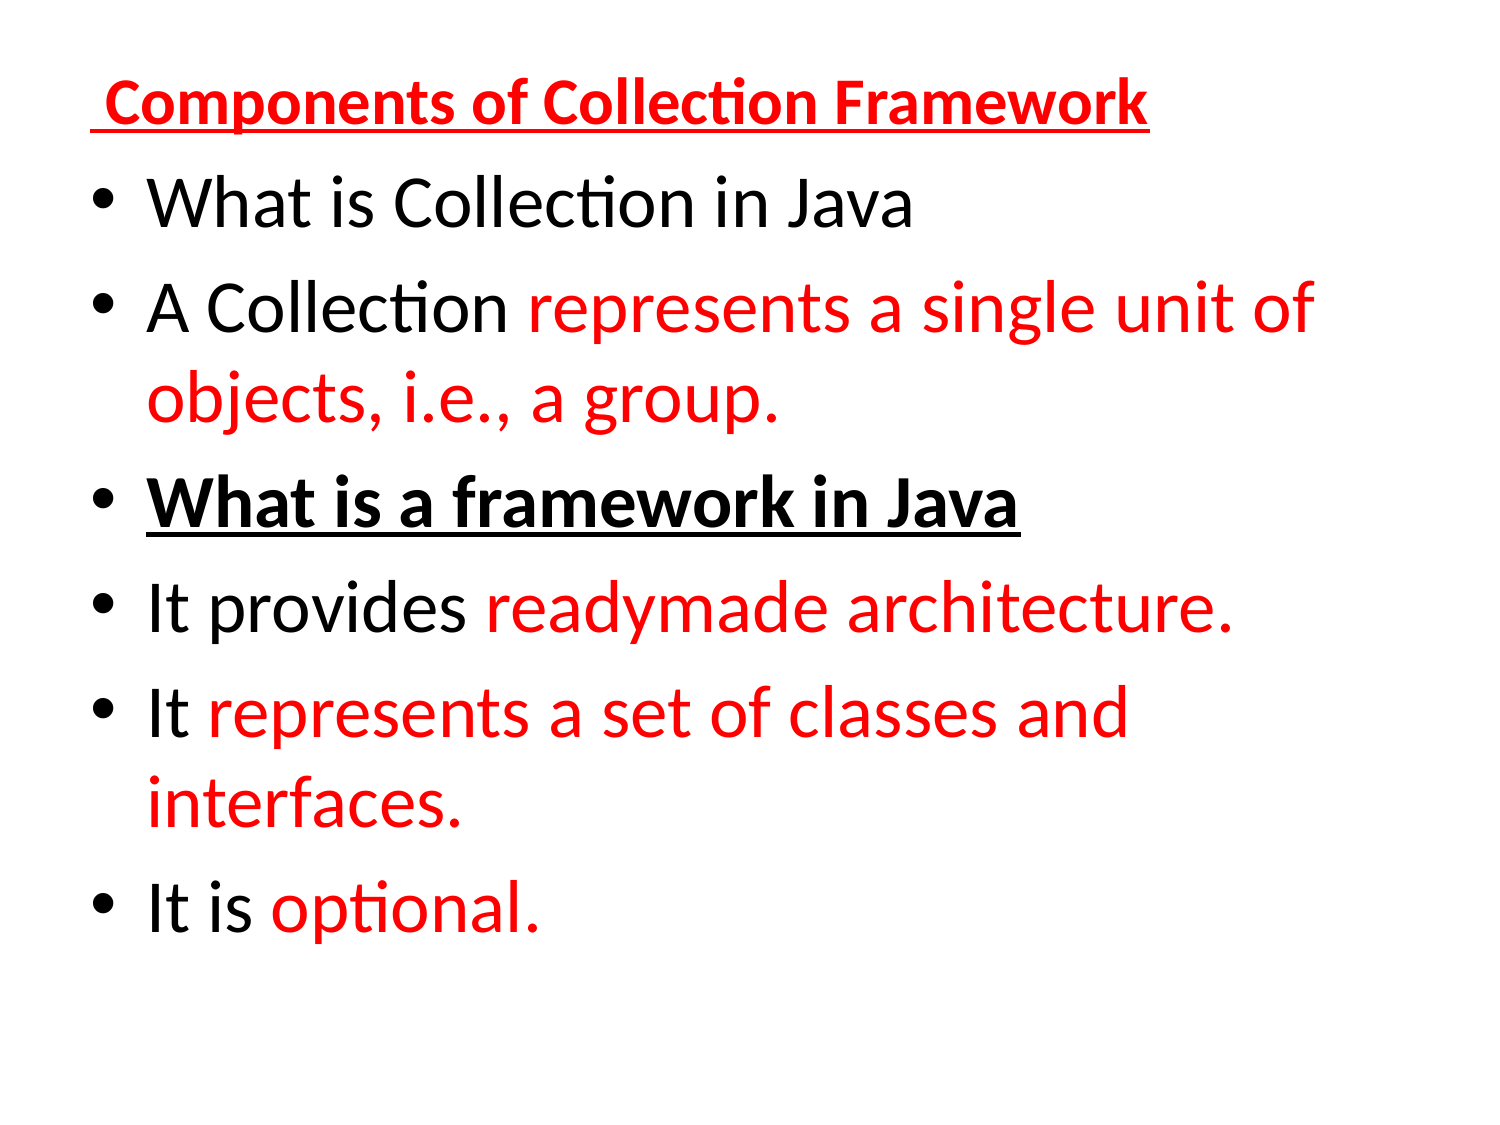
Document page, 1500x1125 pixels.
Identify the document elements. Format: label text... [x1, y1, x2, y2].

list Components of Collection Framework What is Collection in Java A Collection represents a single unit of objects, i.e., a group. What is a framework in Java It provides readymade architecture. It represents a set of classes and interfaces. It is optional. [75, 50, 1425, 1005]
